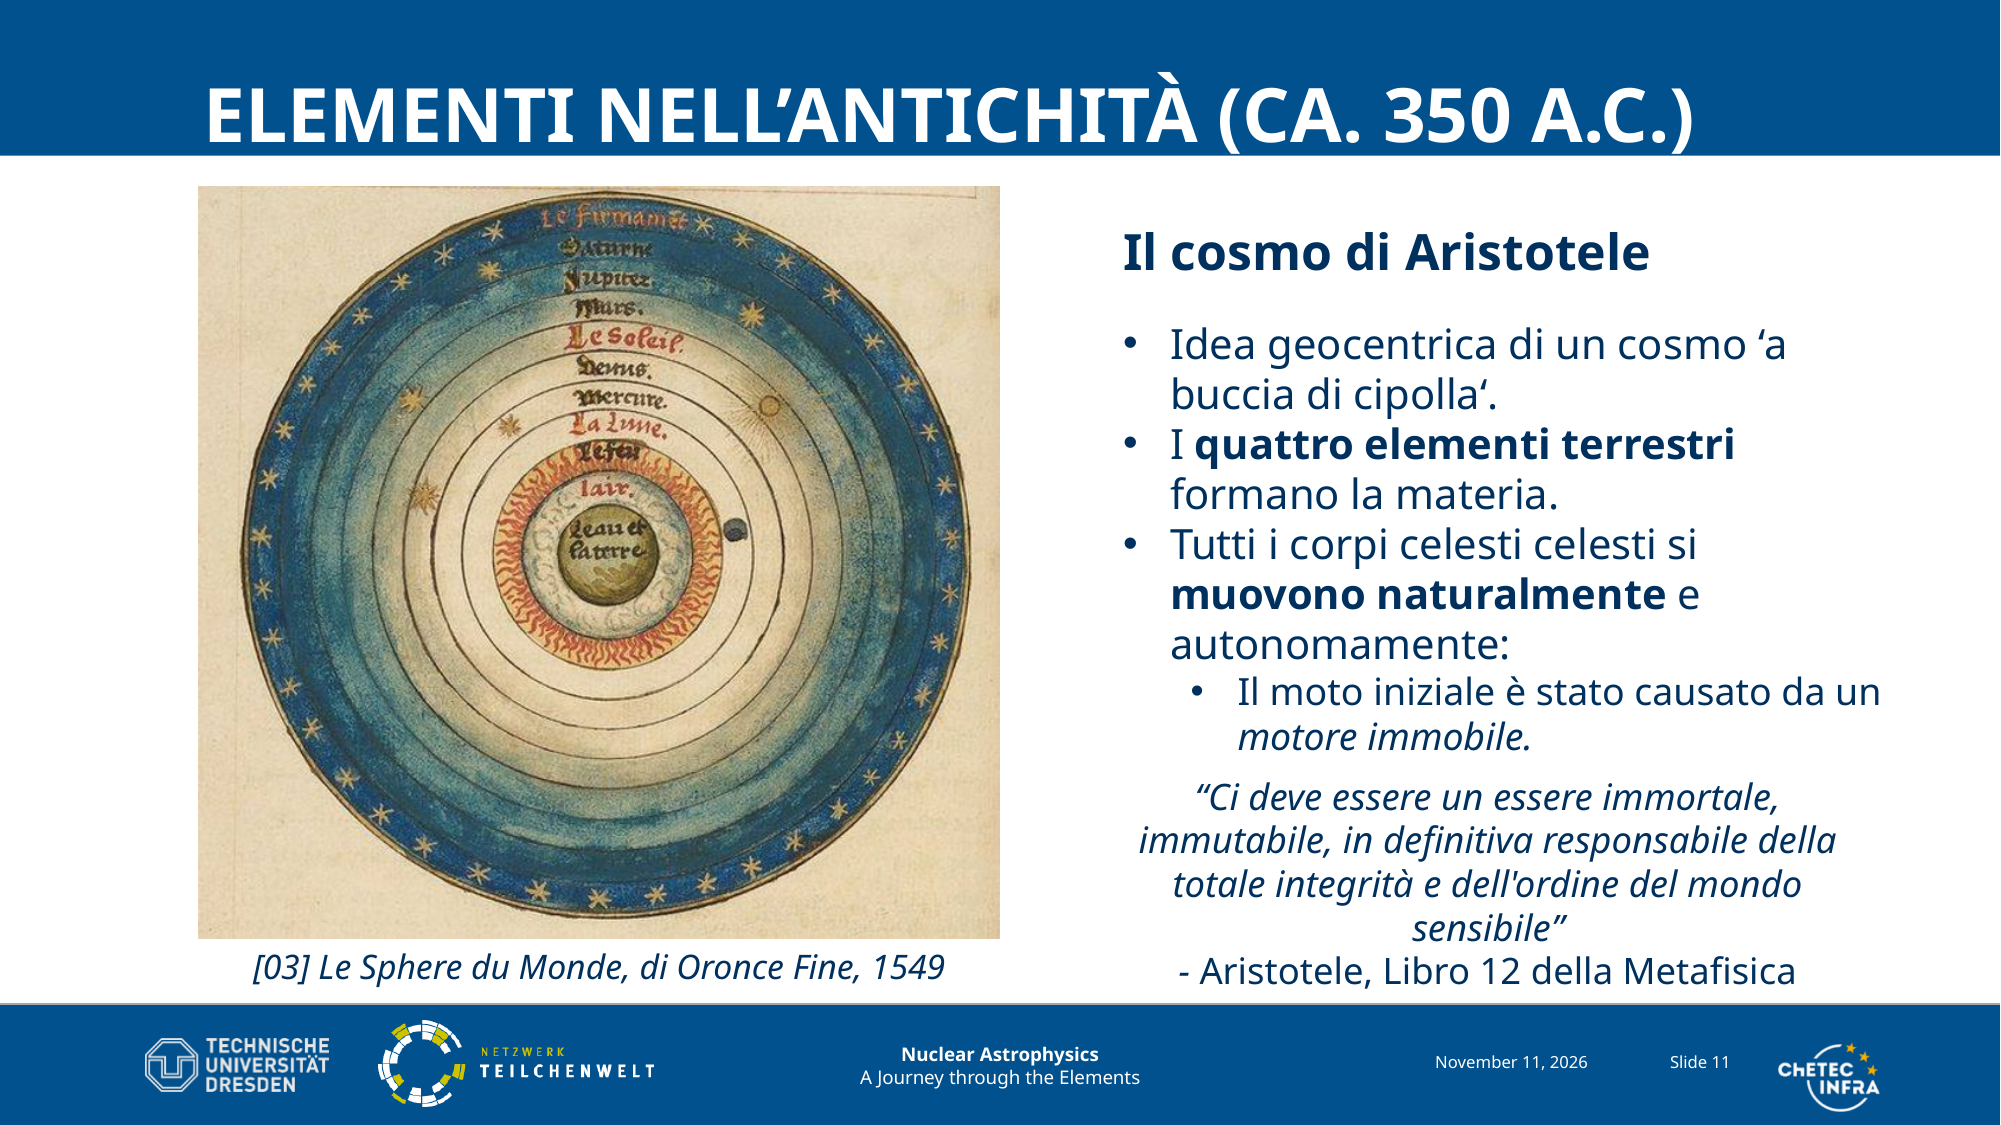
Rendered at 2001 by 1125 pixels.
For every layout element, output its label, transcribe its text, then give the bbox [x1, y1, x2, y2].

picture [198, 186, 1000, 939]
text_box “Ci deve essere un essere immortale, immutabile, in definitiva responsabile della totale integrità e dell'ordine del mondo sensibile” - Aristotele, Libro 12 della Metafisica [1087, 766, 1889, 1000]
title Elementi nell’antichità (ca. 350 A.C.) [203, 56, 1880, 169]
picture [378, 1020, 654, 1107]
picture [1778, 1033, 1880, 1121]
text_box Il cosmo di Aristotele Idea geocentrica di un cosmo ‘a buccia di cipolla‘. I quattro elementi terrestri formano la materia. Tutti i corpi celesti celesti si muovono naturalmente e autonomamente: Il moto iniziale è stato causato da un motore immobile. [1108, 212, 1910, 766]
text_box [03] Le Sphere du Monde, di Oronce Fine, 1549 [198, 939, 1000, 994]
